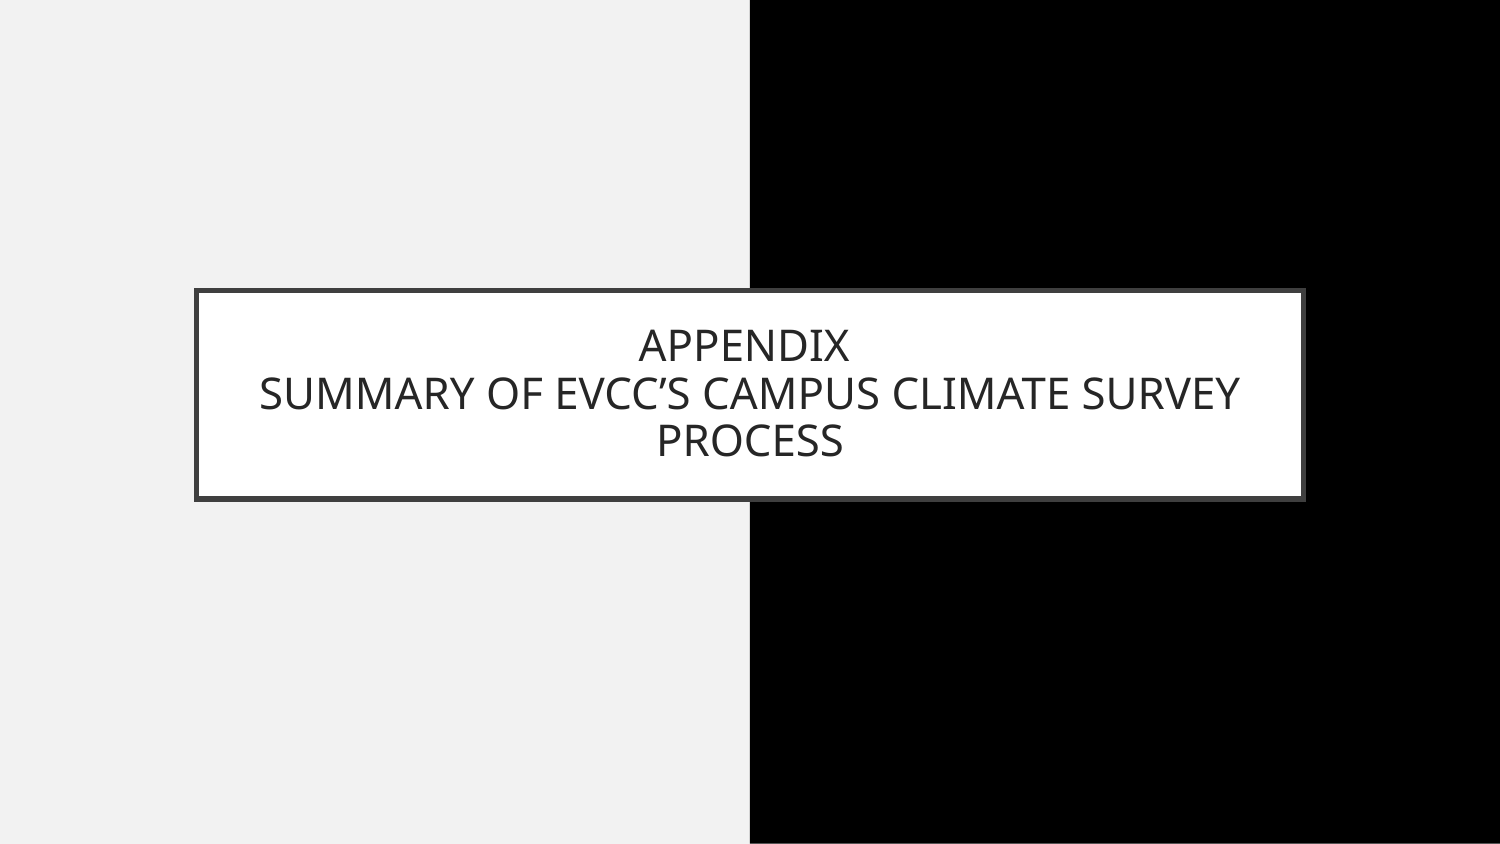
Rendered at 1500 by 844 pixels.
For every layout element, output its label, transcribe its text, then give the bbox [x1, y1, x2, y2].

title APPENDIX SUMMARY OF EVCC’S CAMPUS CLIMATE SURVEY PROCESS [194, 288, 1306, 502]
text_box [749, 0, 1500, 844]
